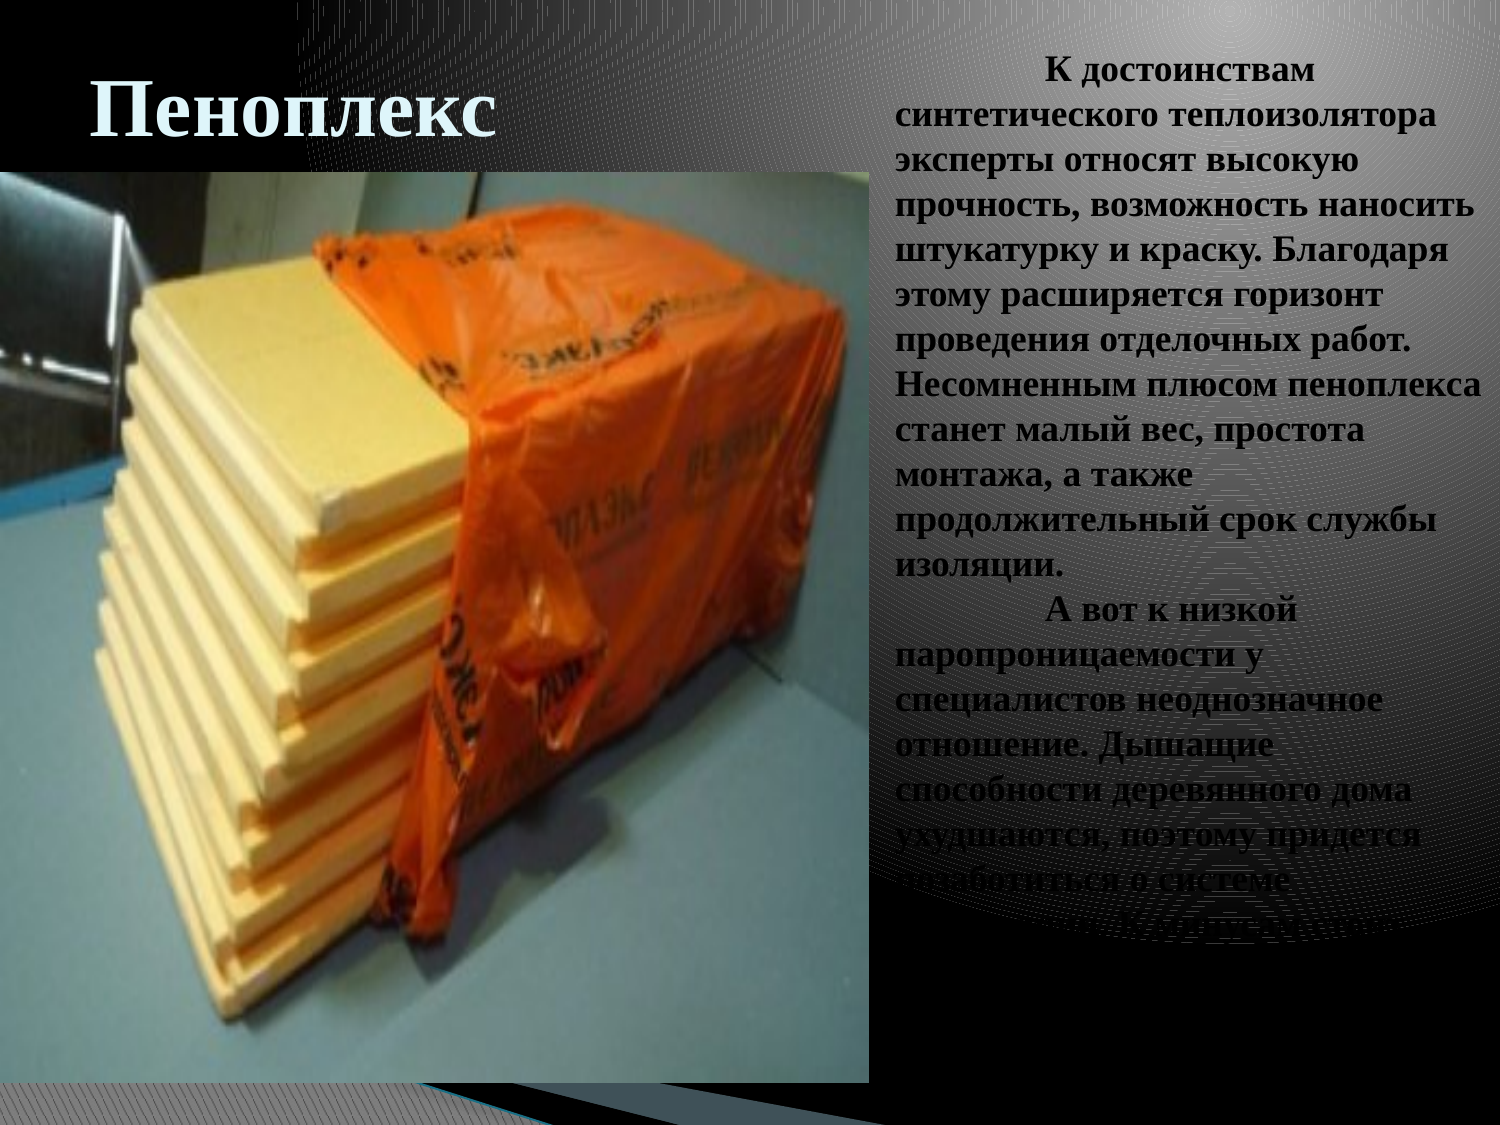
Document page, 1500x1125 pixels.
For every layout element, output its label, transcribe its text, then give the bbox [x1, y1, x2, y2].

title Пеноплекс [75, 45, 561, 161]
picture [0, 172, 869, 1125]
text_box К достоинствам синтетического теплоизолятора эксперты относят высокую прочность, возможность наносить штукатурку и краску. Благодаря этому расширяется горизонт проведения отделочных работ. Несомненным плюсом пеноплекса станет малый вес, простота монтажа, а также продолжительный срок службы изоляции. А вот к низкой паропроницаемости у специалистов неоднозначное отношение. Дышащие способности деревянного дома ухудшаются, поэтому придется позаботиться о системе вентиляции. К минусам стоит отнести высокую цену и горючесть материала (класс Г4). [879, 36, 1500, 1042]
